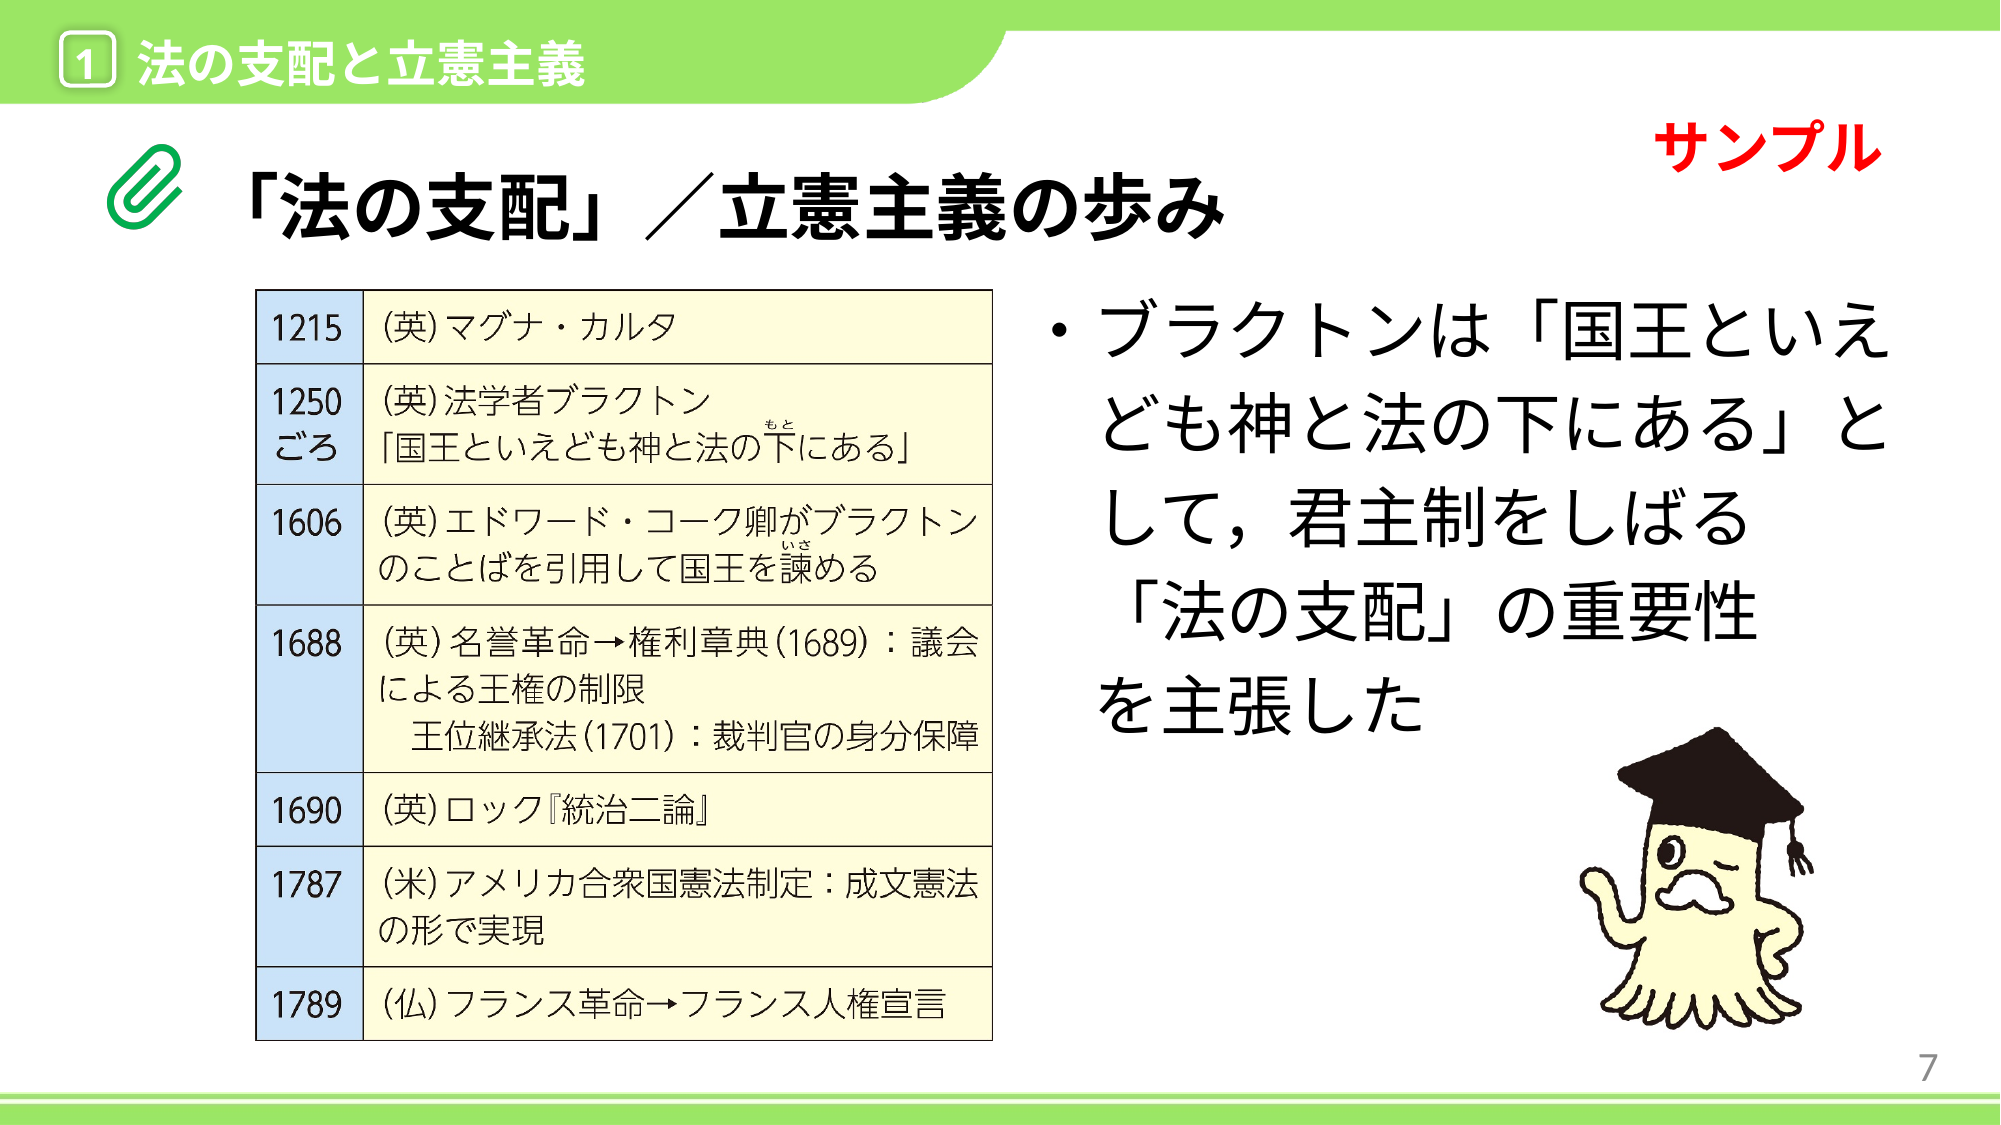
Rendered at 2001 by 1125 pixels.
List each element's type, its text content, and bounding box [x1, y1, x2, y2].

text_box 「法の支配」／立憲主義の歩み [118, 147, 1737, 250]
picture [0, 0, 2000, 1125]
text_box 1 [58, 29, 121, 96]
text_box ・ブラクトンは「国王といえども神と法の下にある」として，君主制をしばる 「法の支配」の重要性 を主張した [1011, 267, 1957, 817]
text_box 法の支配と立憲主義 [121, 29, 882, 96]
